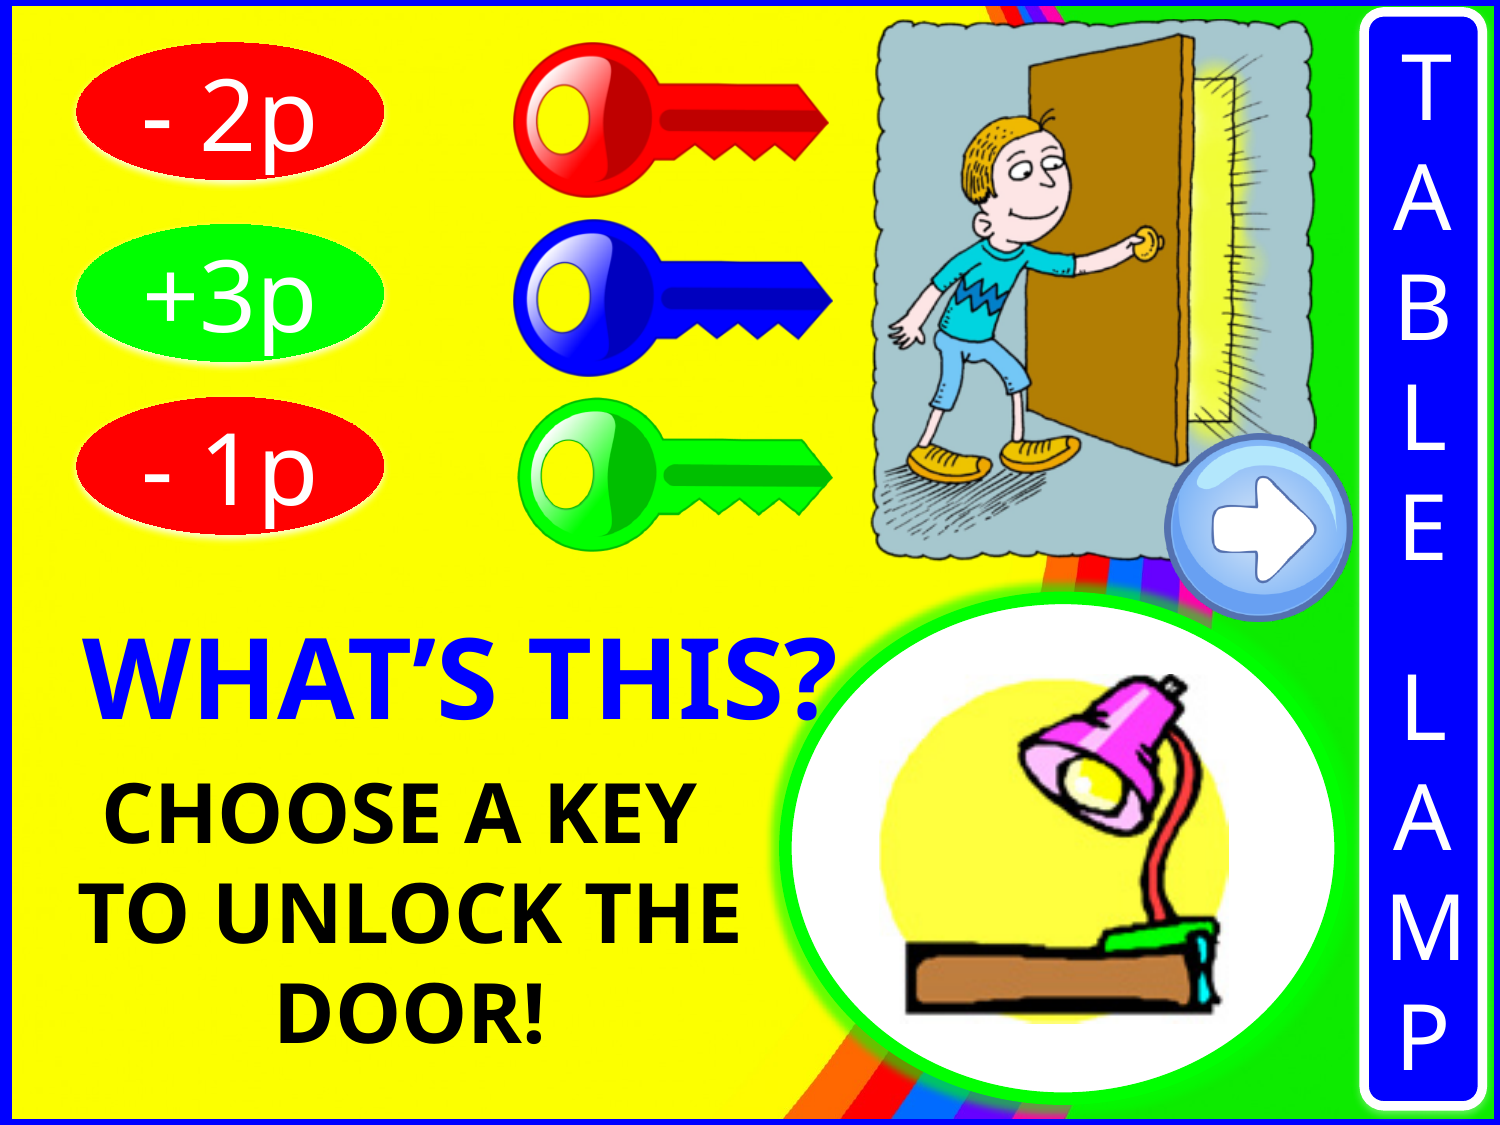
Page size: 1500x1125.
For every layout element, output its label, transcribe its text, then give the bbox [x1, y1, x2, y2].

text_box CHOOSE A KEY TO UNLOCK THE DOOR! [41, 752, 780, 1068]
text_box - 1p [76, 397, 384, 535]
picture [867, 18, 1353, 622]
text_box - 2p [76, 42, 384, 180]
text_box +3p [76, 224, 384, 362]
picture [517, 396, 834, 552]
picture [513, 219, 834, 377]
picture [879, 674, 1230, 1024]
picture [513, 42, 829, 198]
text_box [5, 0, 1500, 1125]
text_box TABLE LAMP [1361, 9, 1486, 1109]
text_box WHAT’S THIS? [0, 600, 928, 750]
text_box [782, 594, 1344, 1102]
